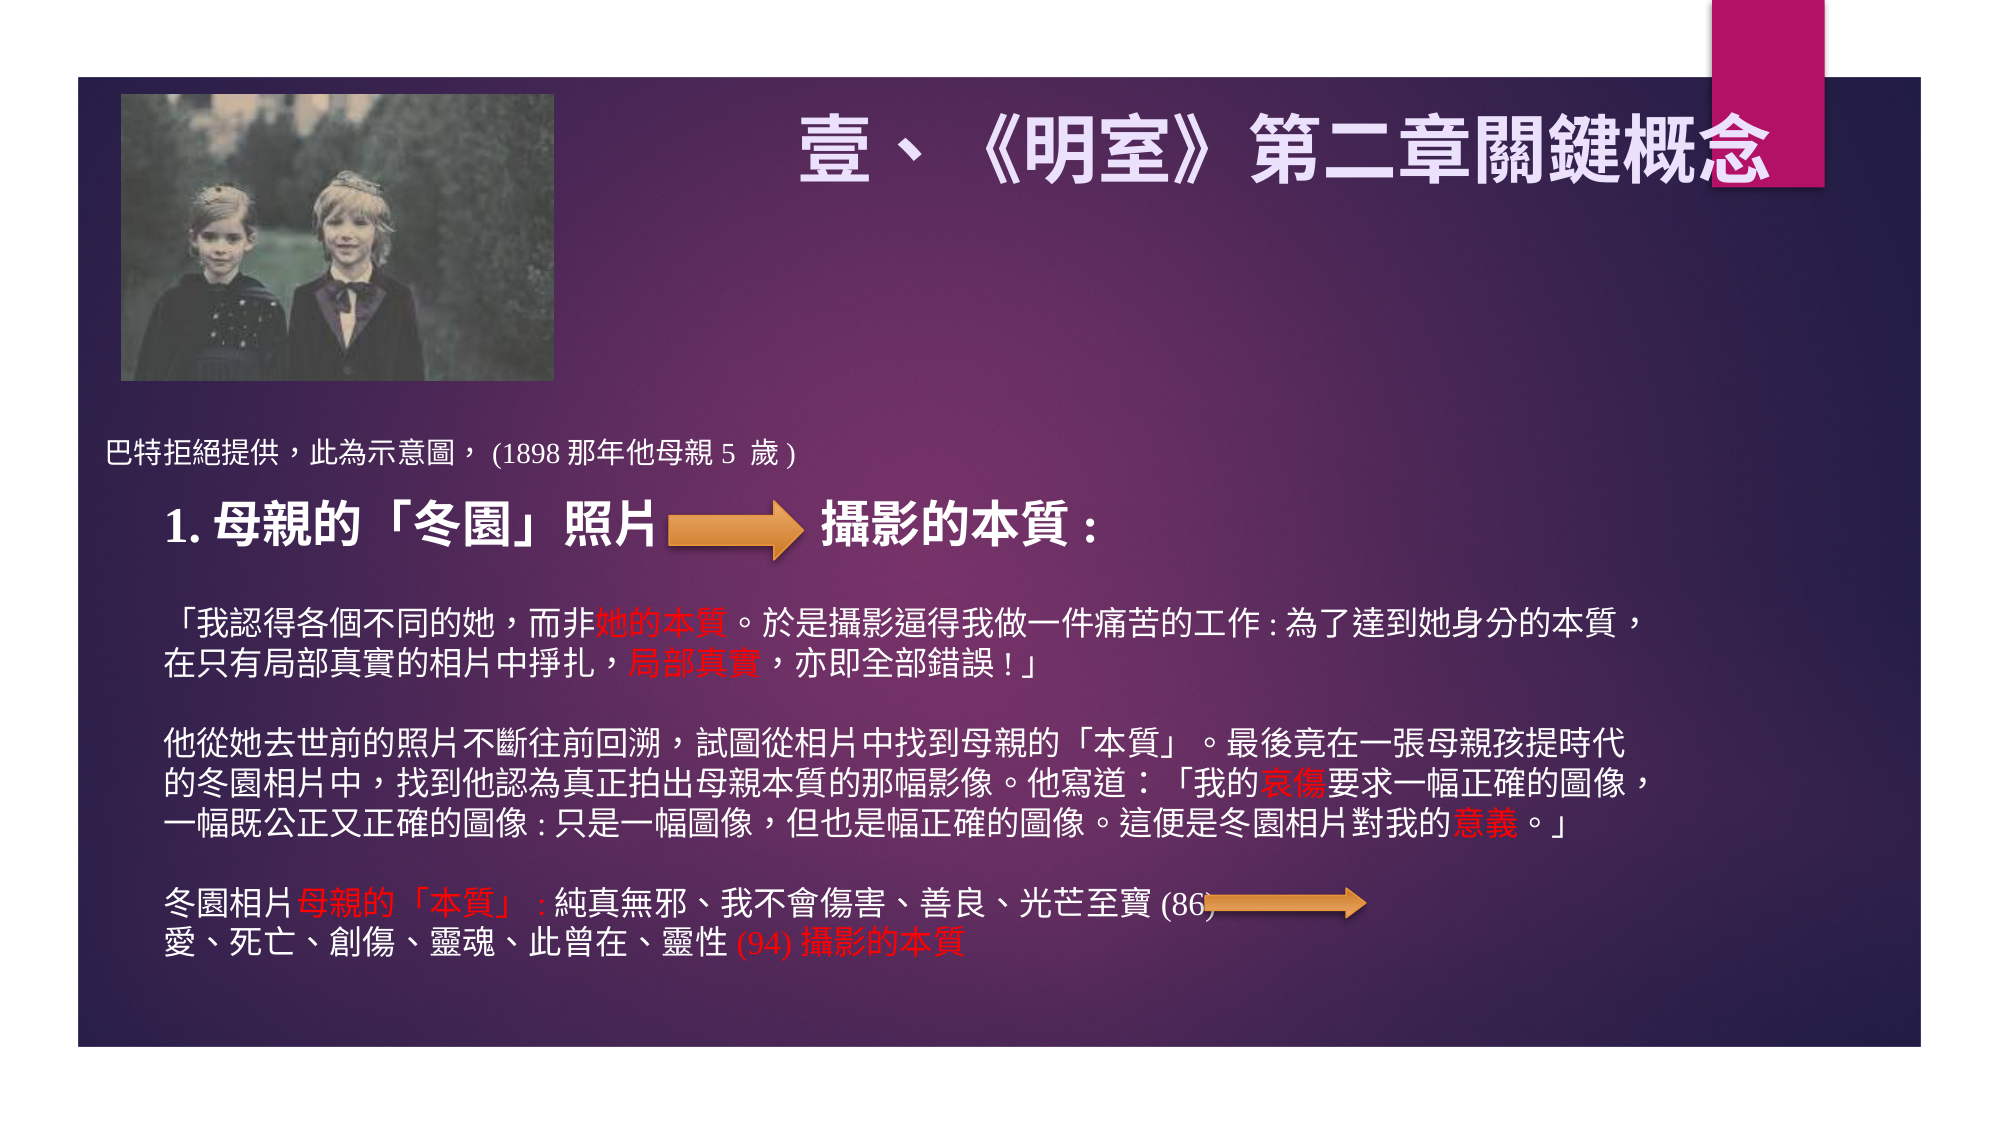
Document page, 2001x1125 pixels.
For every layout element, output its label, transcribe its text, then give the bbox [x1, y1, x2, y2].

picture [121, 94, 554, 381]
text_box [1204, 887, 1367, 919]
text_box [668, 500, 804, 561]
text_box 1.母親的「冬園」照片 攝影的本質: 「我認得各個不同的她，而非她的本質。於是攝影逼得我做一件痛苦的工作:為了達到她身分的本質，在只有局部真實的相片中掙扎，局部真實，亦即全部錯誤!」 他從她去世前的照片不斷往前回溯，試圖從相片中找到母親的「本質」。最後竟在一張母親孩提時代的冬園相片中，找到他認為真正拍出母親本質的那幅影像。他寫道：「我的哀傷要求一幅正確的圖像，一幅既公正又正確的圖像:只是一幅圖像，但也是幅正確的圖像。這便是冬園相片對我的意義。」 冬園相片母親的「本質」:純真無邪、我不會傷害、善良、光芒至寶(86) 愛、死亡、創傷、靈魂、此曾在、靈性(94)攝影的本質 羅蘭·巴特- 維基百科，自由的百科全書 - Wikipediazh.wikipedia.org › zh-tw › 罗兰·巴特 [148, 484, 1660, 1125]
text_box 巴特拒絕提供，此為示意圖，(1898那年他母親5 歲) [90, 427, 1069, 513]
text_box 壹、《明室》第二章關鍵概念 [736, 94, 1835, 200]
